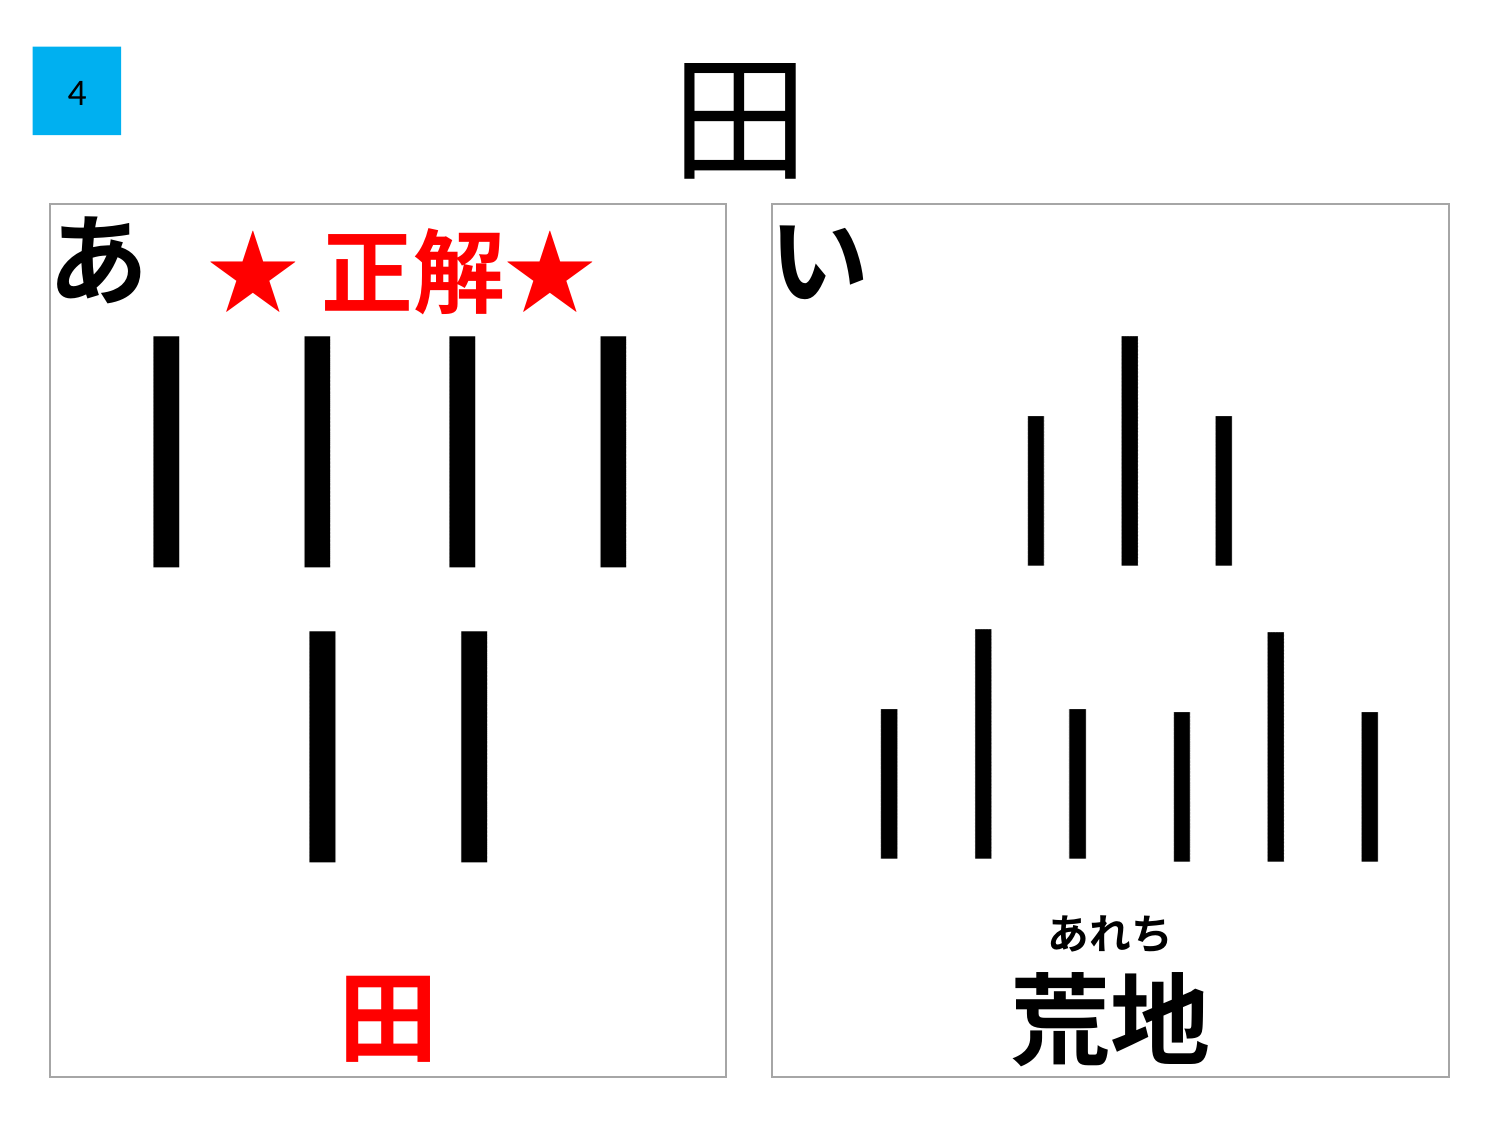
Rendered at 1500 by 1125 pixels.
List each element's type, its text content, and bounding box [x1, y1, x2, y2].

text_box ★正解★ [63, 207, 741, 333]
text_box [49, 325, 727, 951]
text_box 4 [32, 46, 92, 136]
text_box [123, 333, 656, 865]
text_box 田 [49, 951, 727, 1078]
picture [1011, 332, 1248, 569]
text_box 田 [92, 45, 1387, 205]
picture [864, 625, 1102, 862]
picture [1157, 628, 1394, 865]
text_box あ [33, 189, 227, 325]
text_box い [754, 205, 948, 325]
text_box あれち 荒地 [772, 908, 1449, 1078]
text_box [771, 203, 1450, 1078]
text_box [865, 333, 1394, 865]
